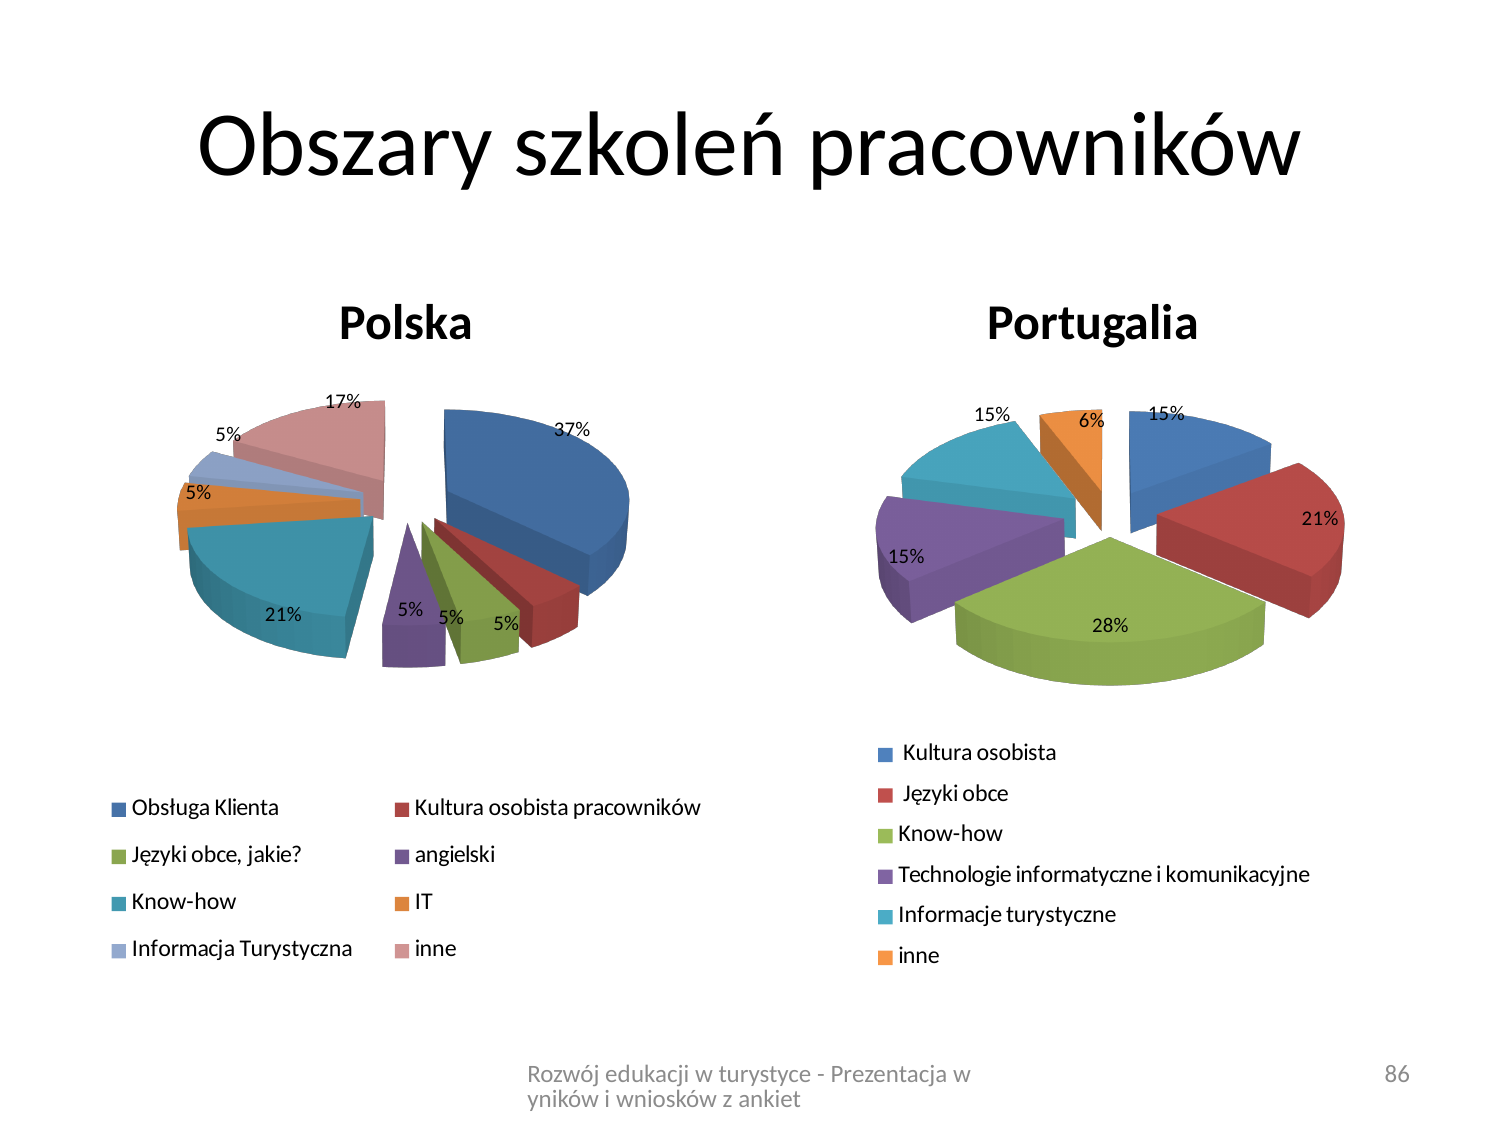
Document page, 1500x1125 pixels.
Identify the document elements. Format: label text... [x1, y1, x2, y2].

footer Rozwój edukacji w turystyce - Prezentacja wyników i wniosków z ankiet [512, 1042, 988, 1103]
title Obszary szkoleń pracowników [75, 45, 1425, 233]
slide_number 86 [1074, 1042, 1425, 1103]
list Polska [75, 251, 738, 356]
chart [74, 356, 738, 1006]
list Portugalia [761, 251, 1425, 356]
chart [761, 356, 1426, 1006]
